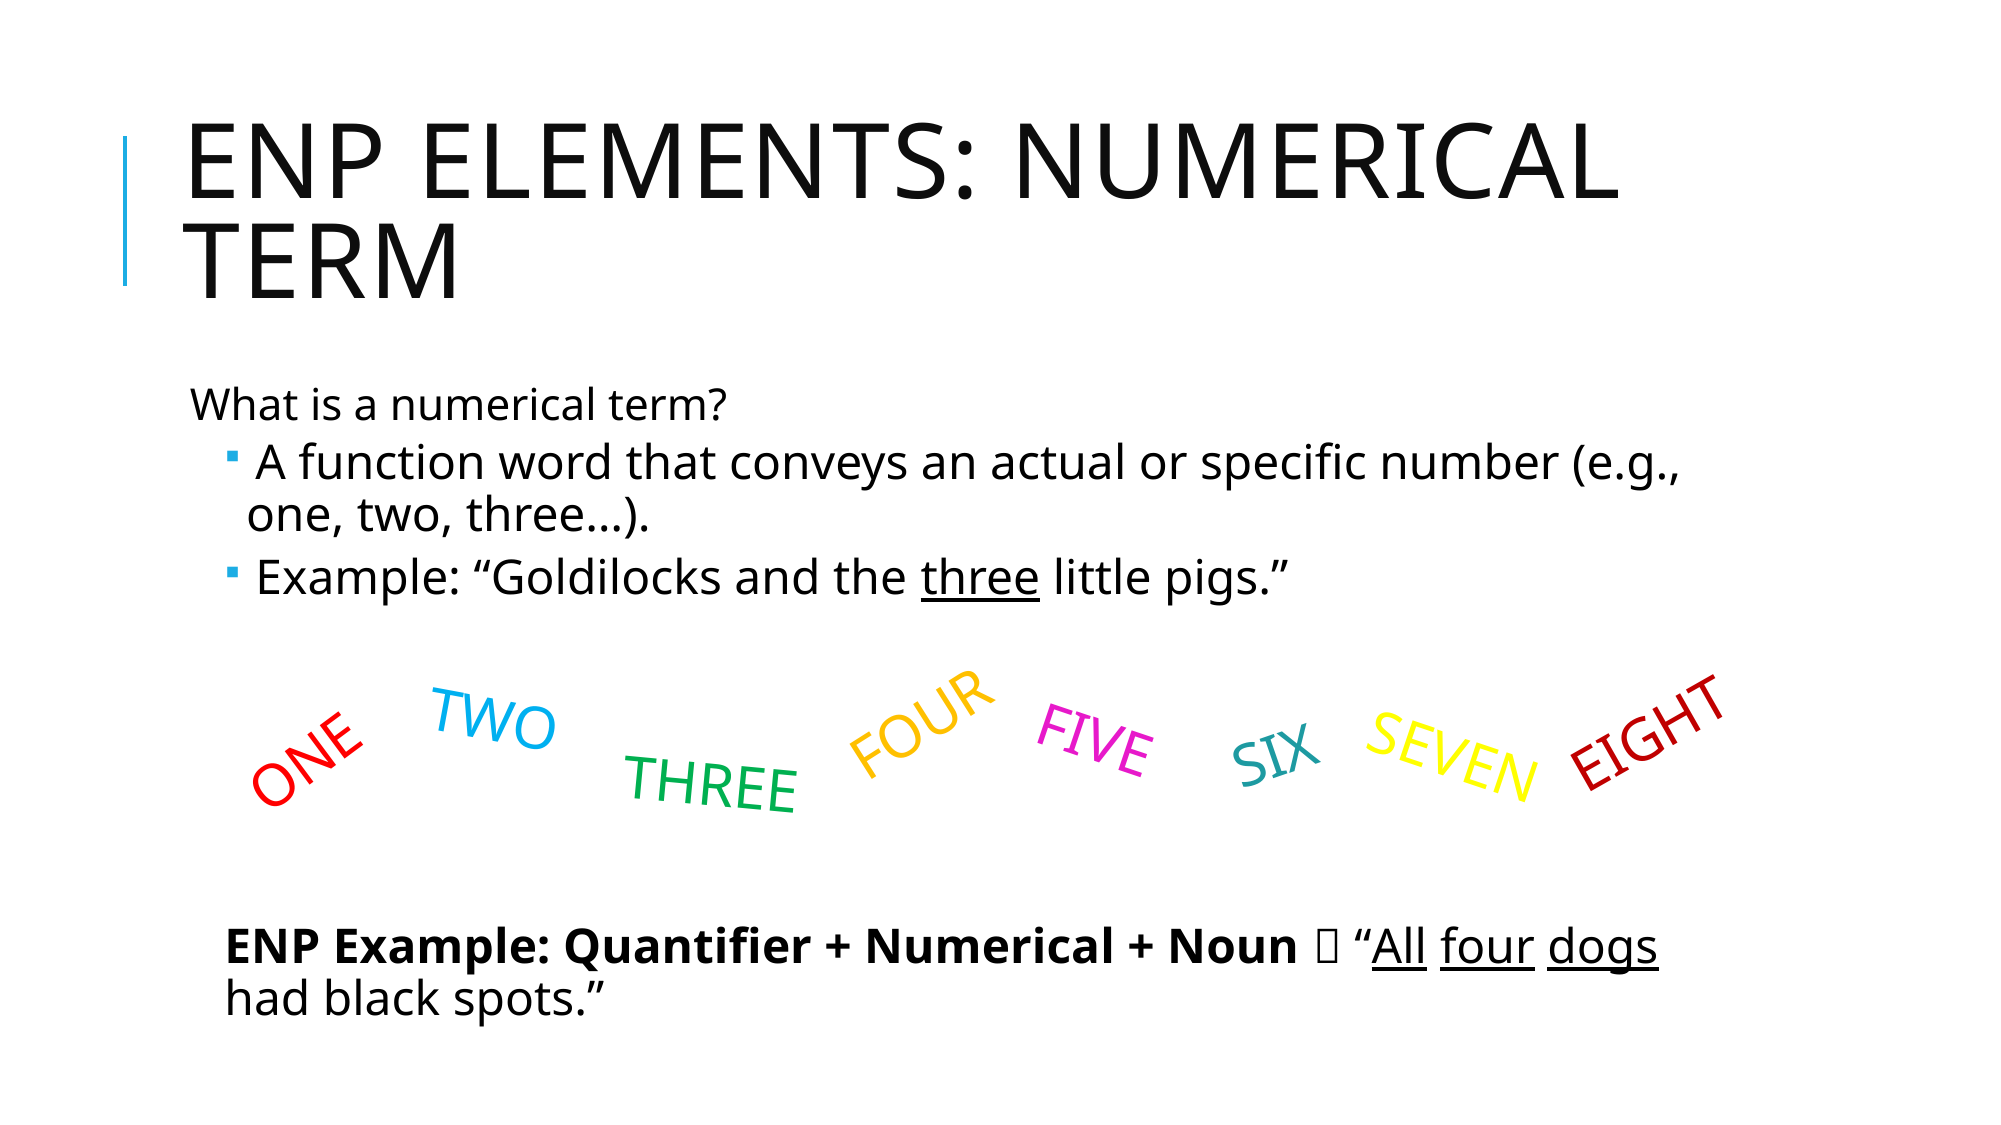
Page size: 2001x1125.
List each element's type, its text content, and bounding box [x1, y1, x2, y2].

text_box FIVE [1012, 673, 1275, 838]
text_box EIGHT [1541, 615, 1812, 819]
text_box THREE [604, 730, 875, 840]
text_box FOUR [819, 594, 1087, 804]
text_box SEVEN [1344, 681, 1607, 846]
text_box TWO [407, 670, 681, 783]
title ENP ELEMENTS: Numerical term [168, 96, 1763, 342]
list What is a numerical term? A function word that conveys an actual or specific number (e.g., one, two, three…). Example: “Goldilocks and the three little pigs.” ENP Example: Quantifier + Numerical + Noun  “All four dogs had black spots.” [168, 375, 1763, 1035]
text_box SIX [1205, 646, 1478, 813]
text_box ONE [217, 615, 479, 840]
